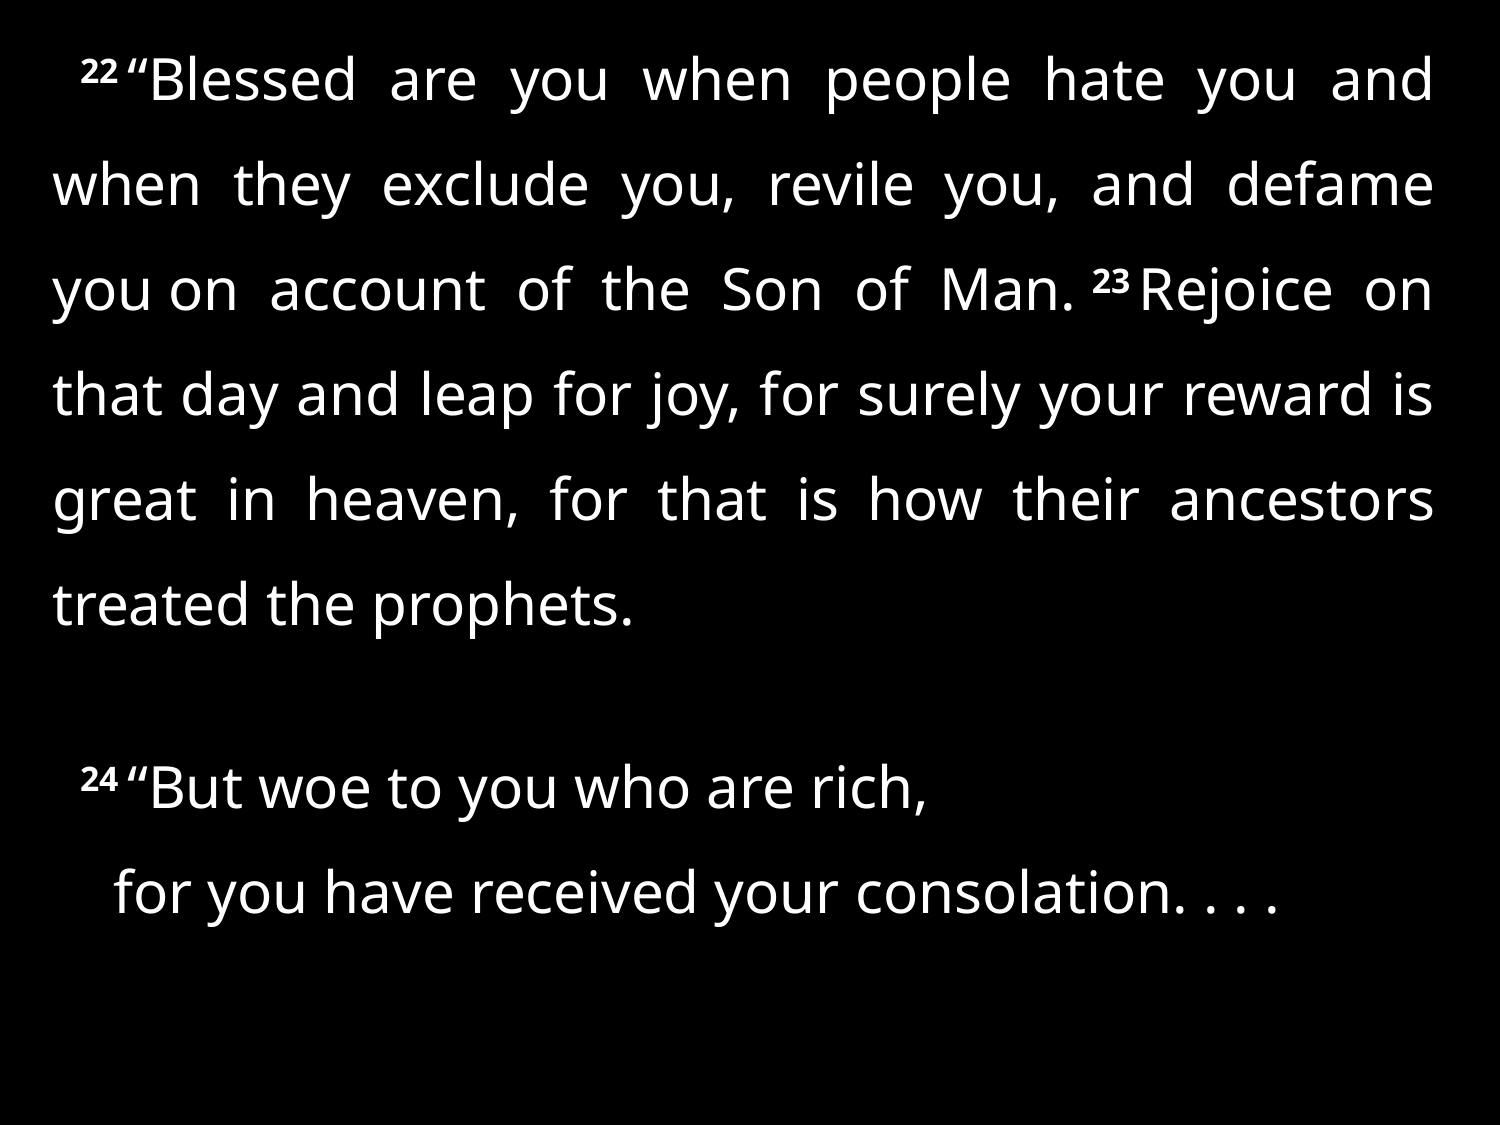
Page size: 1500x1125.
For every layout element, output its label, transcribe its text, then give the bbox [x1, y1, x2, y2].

text_box 22 “Blessed are you when people hate you and when they exclude you, revile you, and defame you on account of the Son of Man. 23 Rejoice on that day and leap for joy, for surely your reward is great in heaven, for that is how their ancestors treated the prophets. 24 “But woe to you who are rich, for you have received your consolation. . . . [37, 0, 1450, 933]
